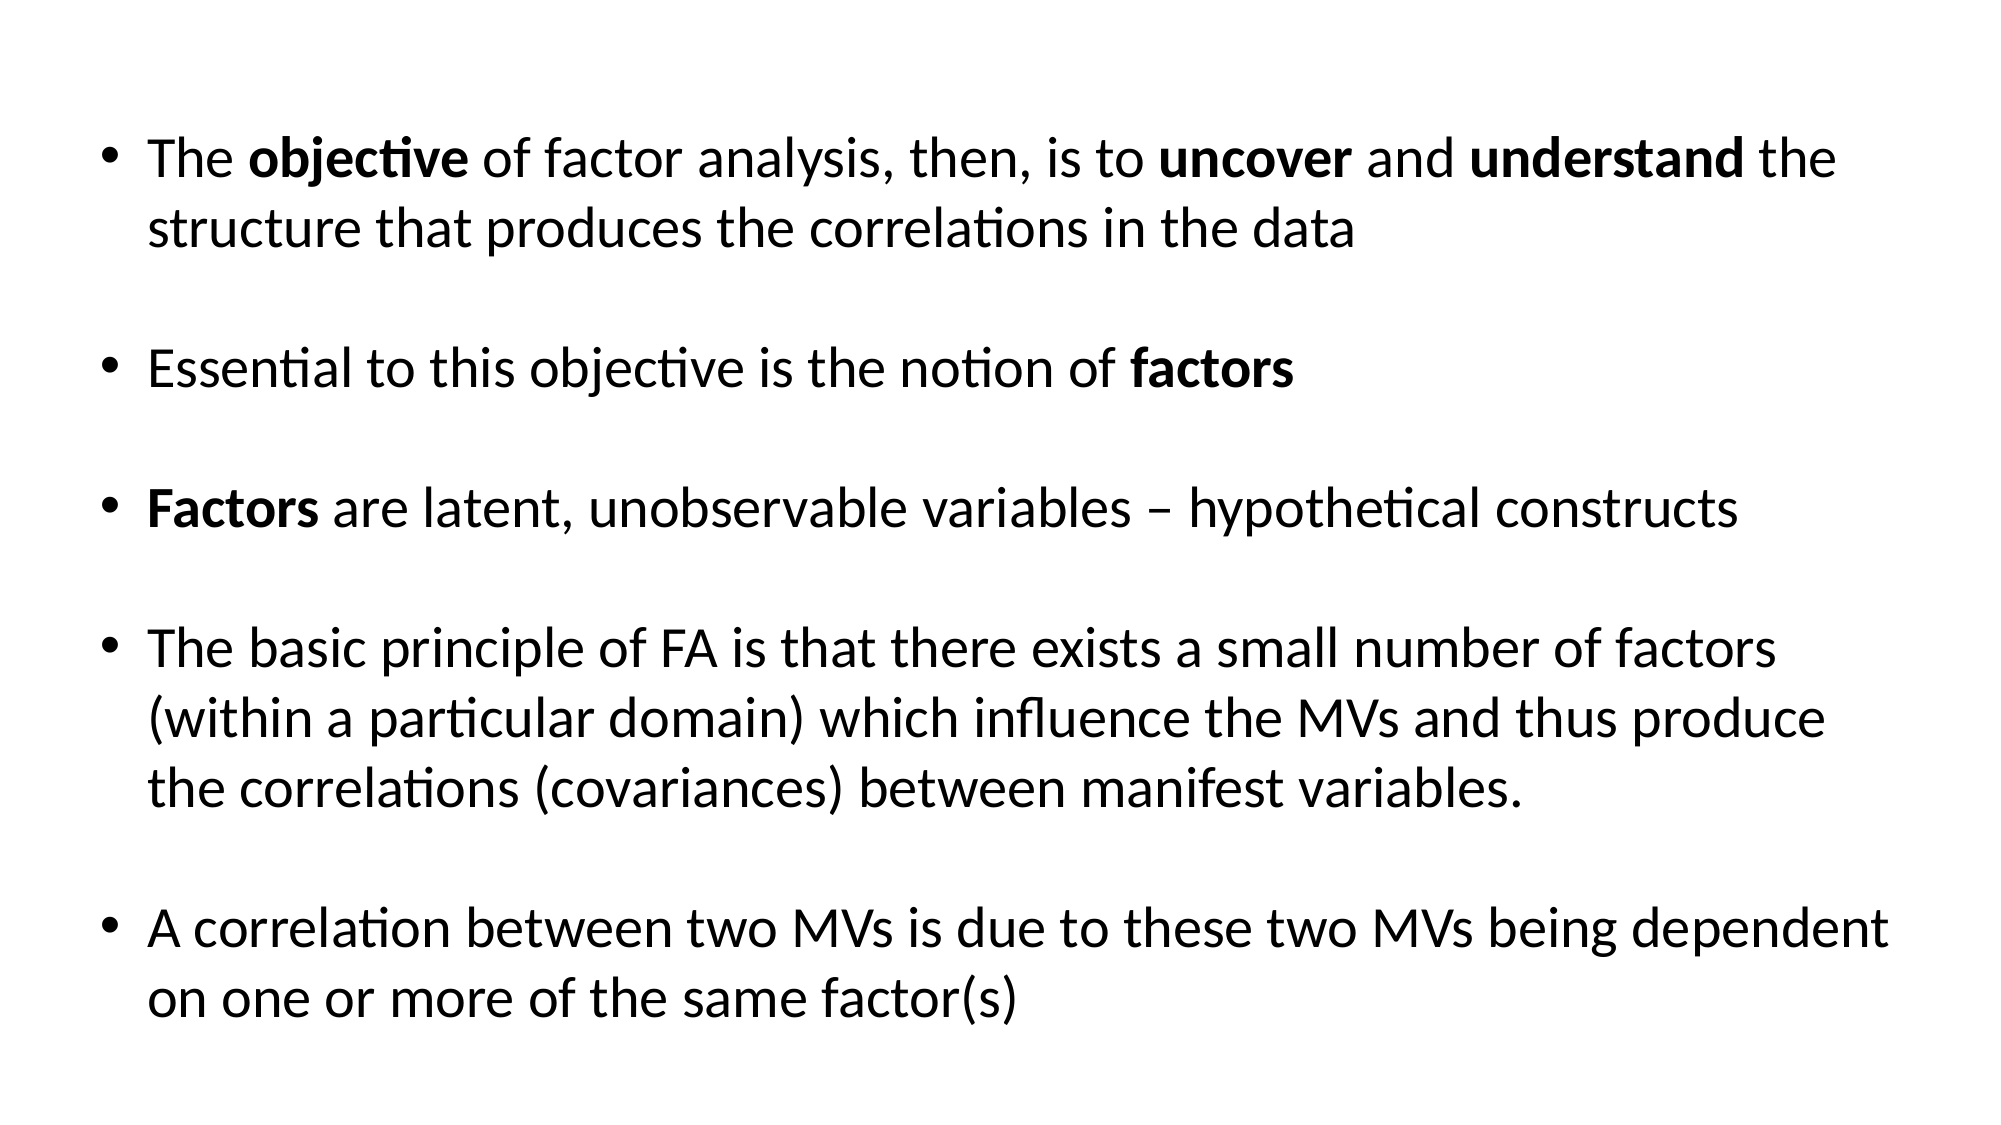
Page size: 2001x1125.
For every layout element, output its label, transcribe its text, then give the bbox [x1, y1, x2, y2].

text_box The objective of factor analysis, then, is to uncover and understand the structure that produces the correlations in the data Essential to this objective is the notion of factors Factors are latent, unobservable variables – hypothetical constructs The basic principle of FA is that there exists a small number of factors (within a particular domain) which influence the MVs and thus produce the correlations (covariances) between manifest variables. A correlation between two MVs is due to these two MVs being dependent on one or more of the same factor(s) [85, 66, 1932, 1107]
